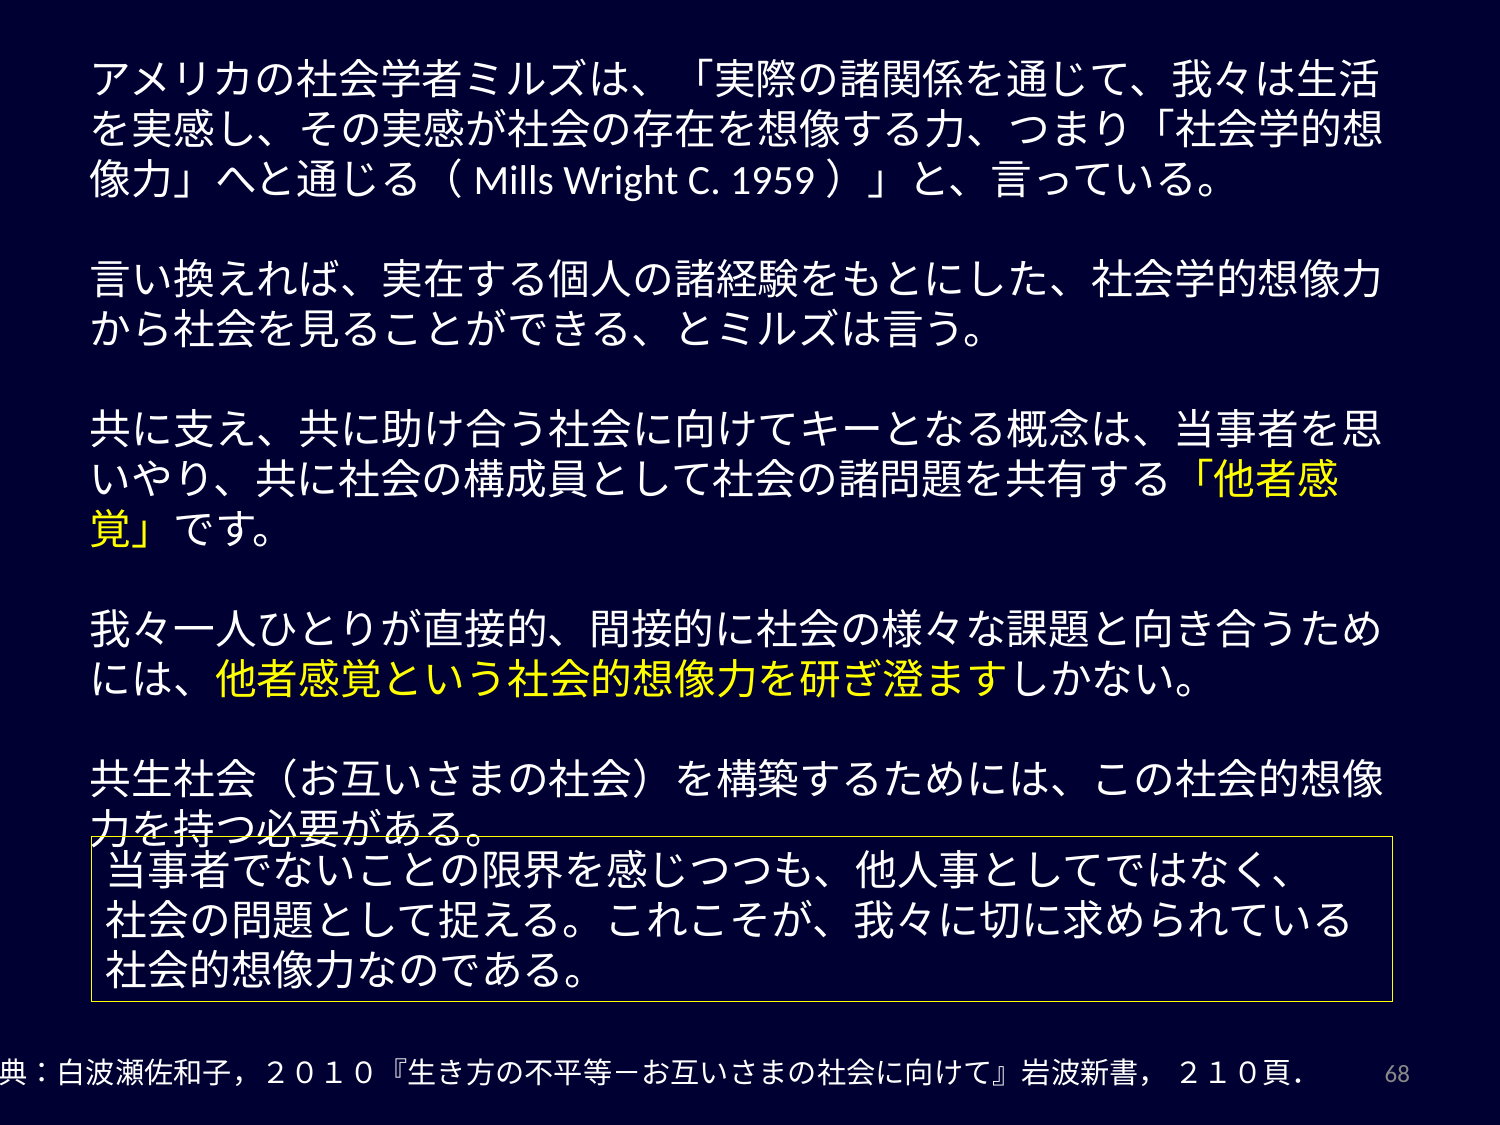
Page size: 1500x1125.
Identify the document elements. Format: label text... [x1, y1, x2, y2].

text_box 当事者でないことの限界を感じつつも、他人事としてではなく、 社会の問題として捉える。これこそが、我々に切に求められている社会的想像力なのである。 [91, 836, 1393, 1002]
text_box 出典：白波瀬佐和子，２０１０『生き方の不平等－お互いさまの社会に向けて』岩波新書， ２１０頁． [0, 1047, 1336, 1098]
slide_number 68 [1074, 1042, 1425, 1103]
text_box アメリカの社会学者ミルズは、「実際の諸関係を通じて、我々は生活を実感し、その実感が社会の存在を想像する力、つまり「社会学的想像力」へと通じる（Mills Wright C. 1959）」と、言っている。 言い換えれば、実在する個人の諸経験をもとにした、社会学的想像力から社会を見ることができる、とミルズは言う。 共に支え、共に助け合う社会に向けてキーとなる概念は、当事者を思いやり、共に社会の構成員として社会の諸問題を共有する「他者感覚」です。 我々一人ひとりが直接的、間接的に社会の様々な課題と向き合うためには、他者感覚という社会的想像力を研ぎ澄ますしかない。 共生社会（お互いさまの社会）を構築するためには、この社会的想像力を持つ必要がある。 [75, 45, 1409, 861]
